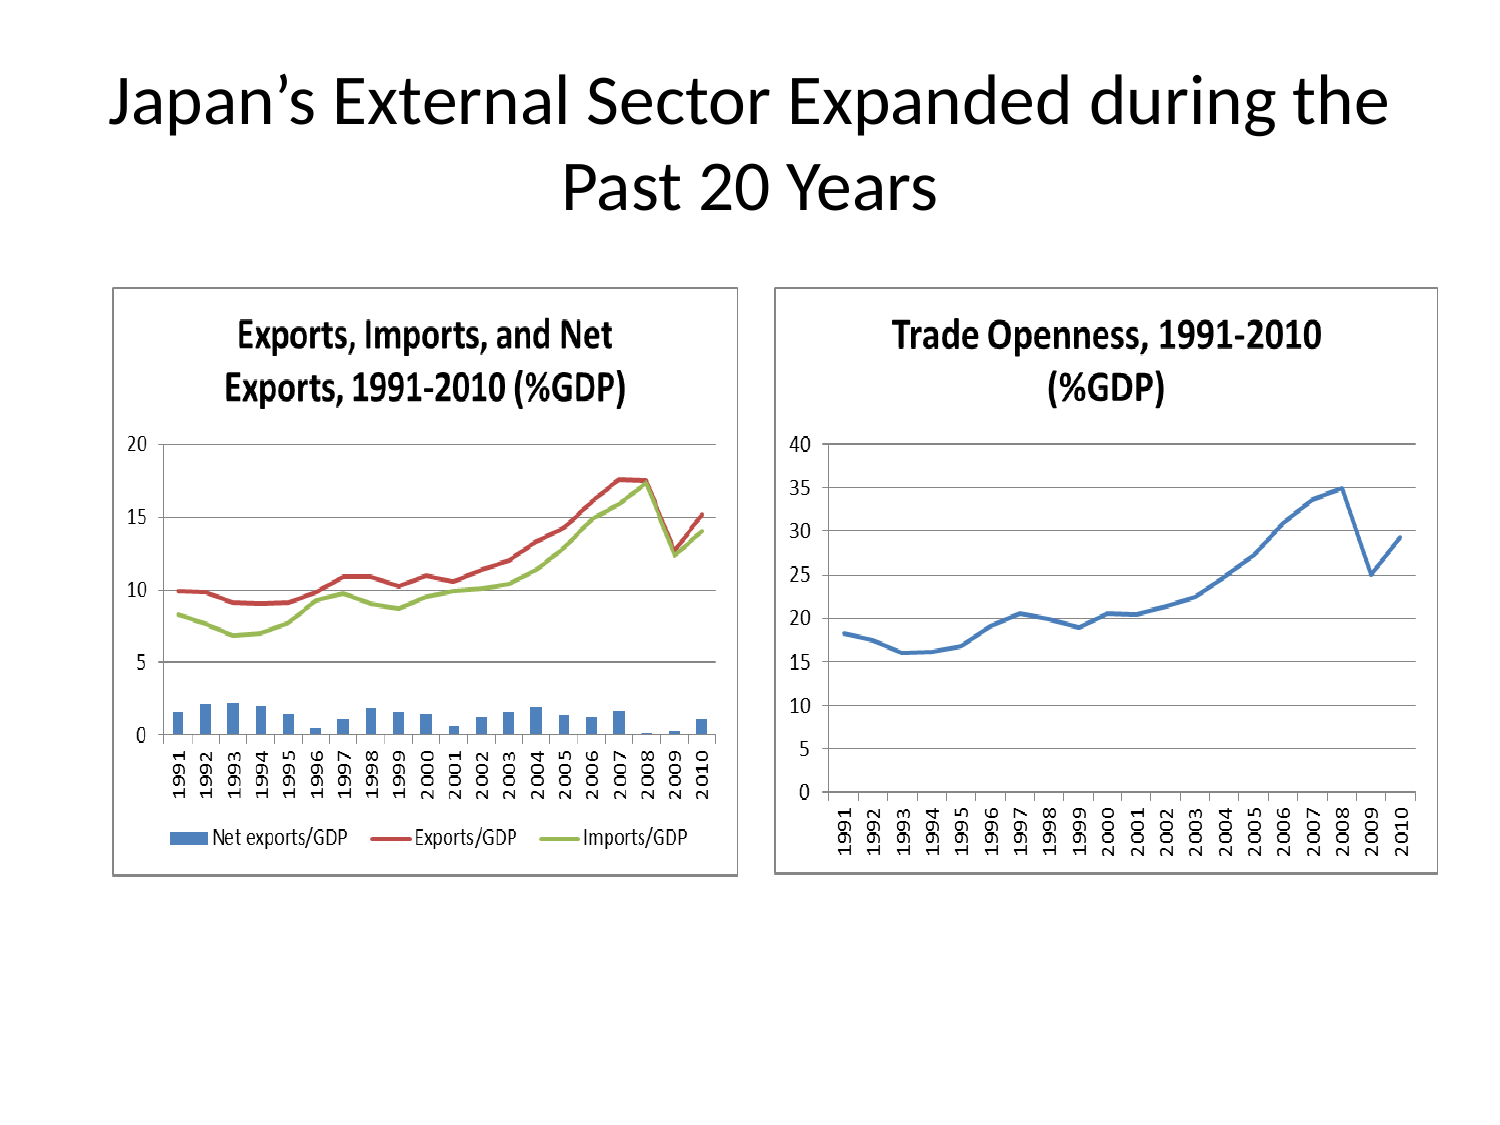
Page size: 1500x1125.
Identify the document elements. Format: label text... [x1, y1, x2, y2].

picture [774, 287, 1438, 876]
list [112, 287, 738, 878]
title Japan’s External Sector Expanded during the Past 20 Years [75, 45, 1425, 233]
